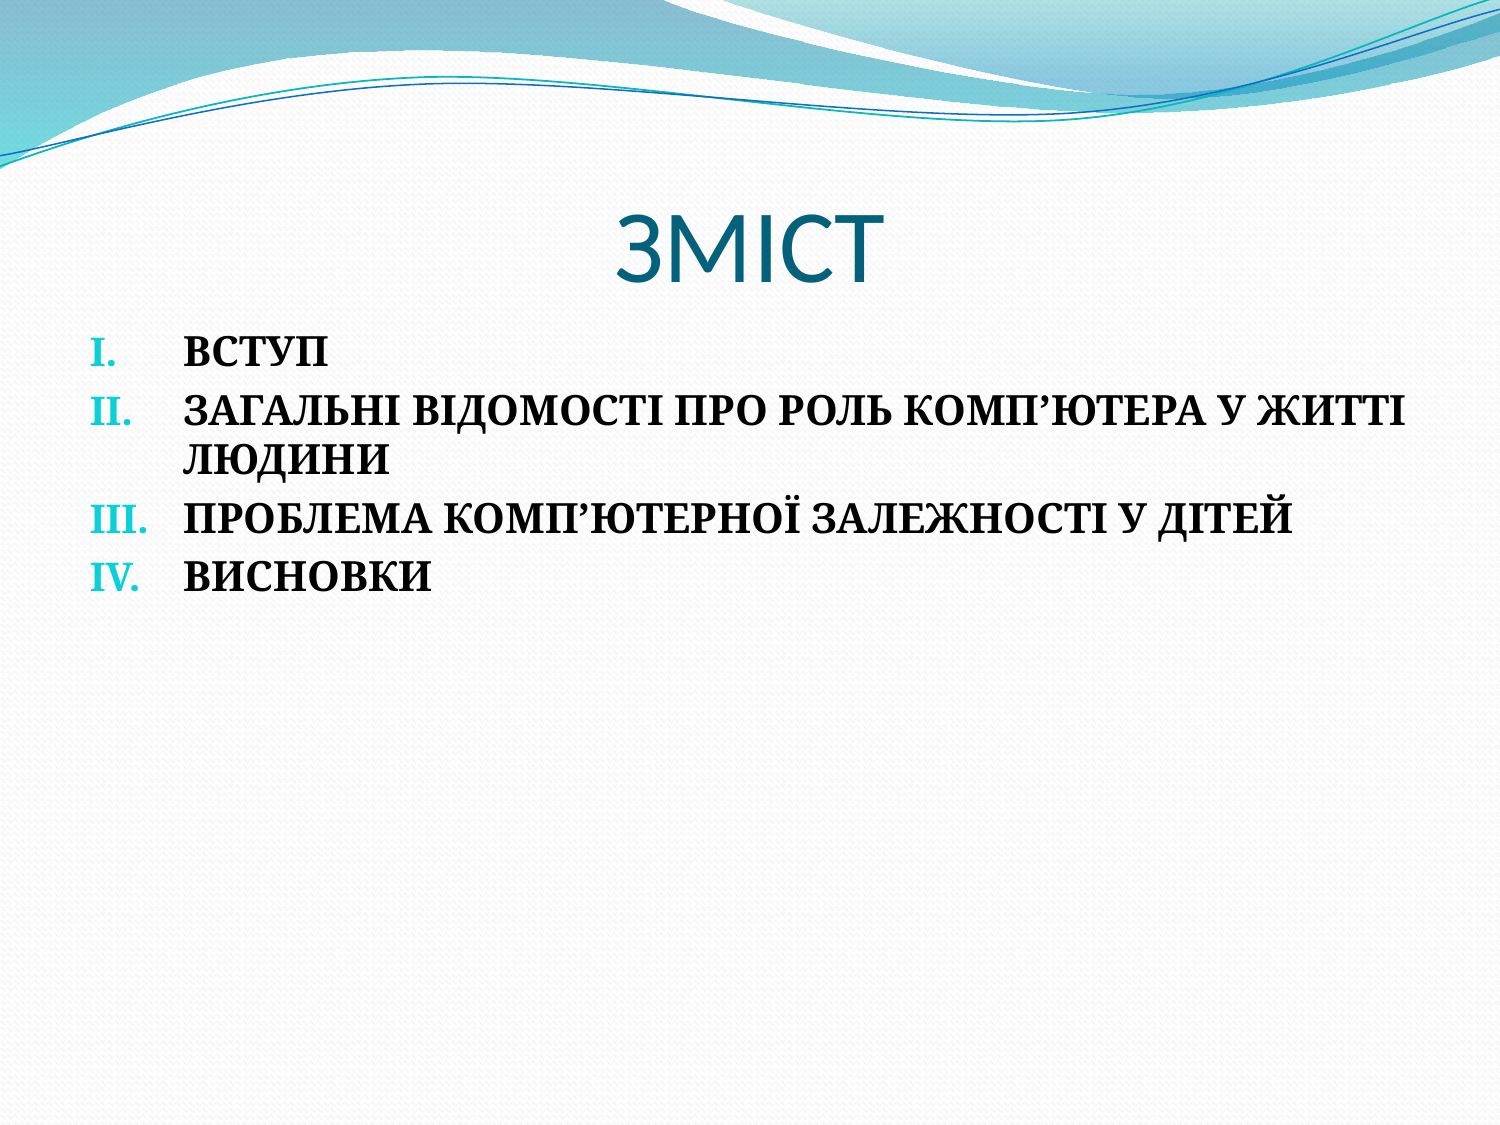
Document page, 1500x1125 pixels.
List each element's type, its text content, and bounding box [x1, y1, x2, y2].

title ЗМІСТ [75, 115, 1425, 303]
list ВСТУП ЗАГАЛЬНІ ВІДОМОСТІ ПРО РОЛЬ КОМП’ЮТЕРА У ЖИТТІ ЛЮДИНИ ПРОБЛЕМА КОМП’ЮТЕРНОЇ ЗАЛЕЖНОСТІ У ДІТЕЙ ВИСНОВКИ [75, 317, 1425, 1038]
